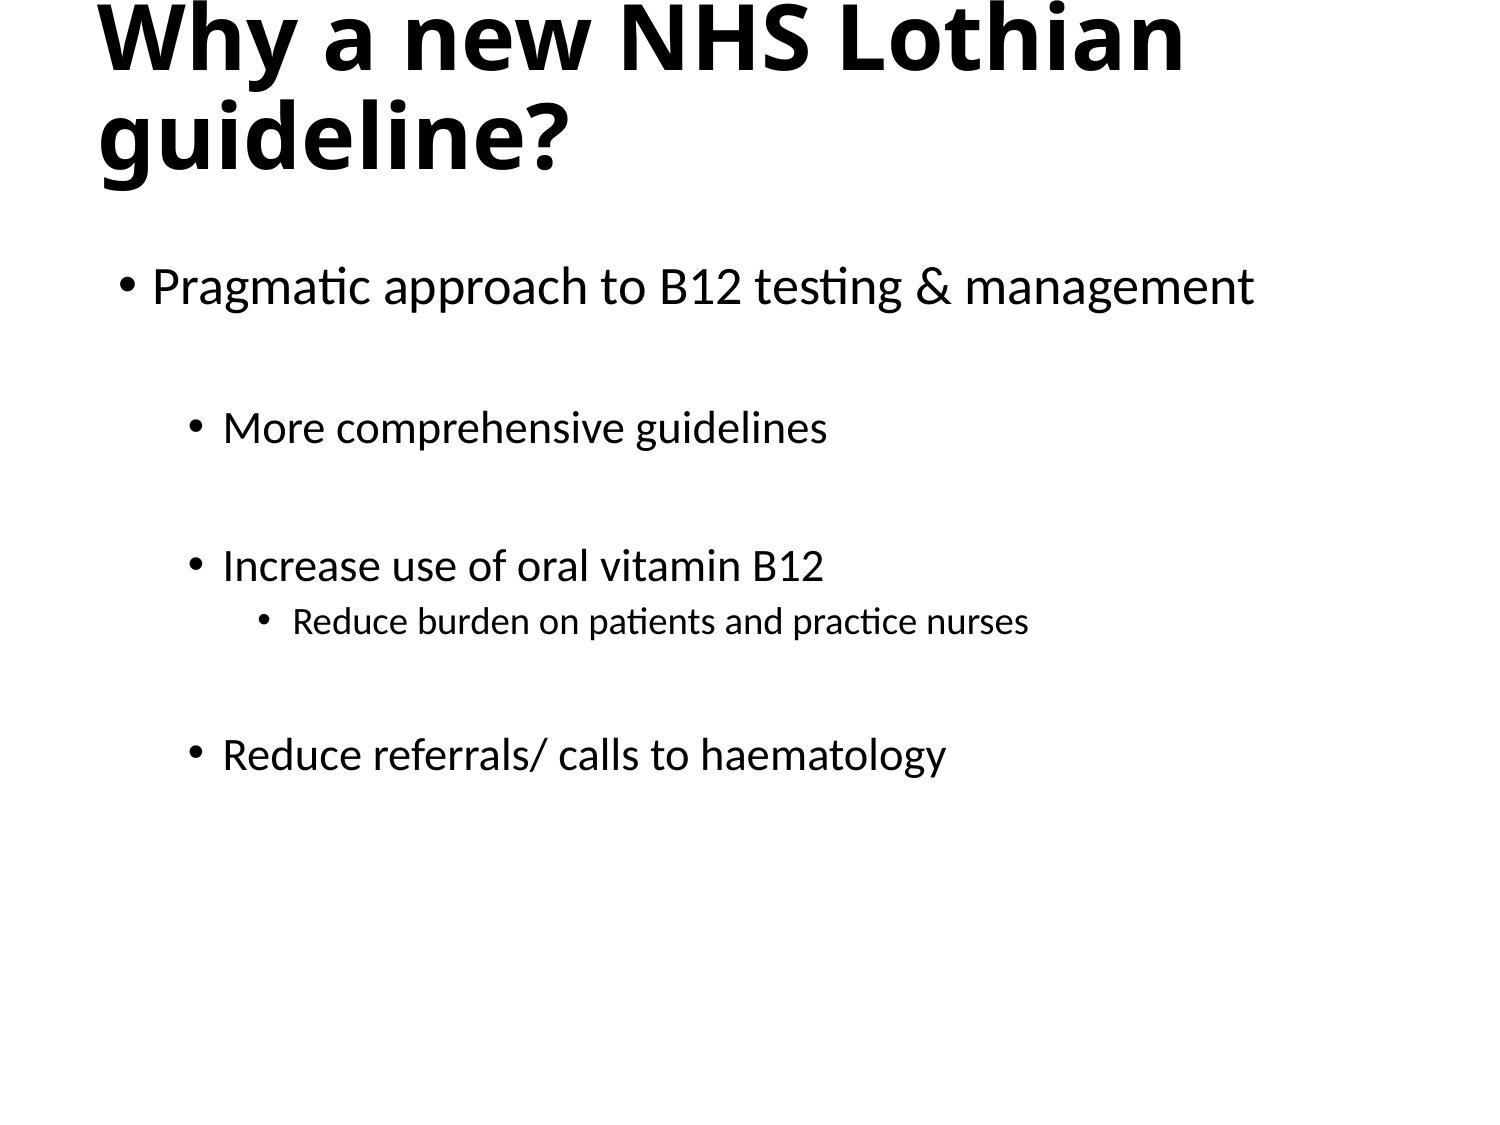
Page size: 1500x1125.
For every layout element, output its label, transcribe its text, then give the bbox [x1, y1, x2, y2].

title Why a new NHS Lothian guideline? [82, 20, 1418, 161]
list Pragmatic approach to B12 testing & management More comprehensive guidelines Increase use of oral vitamin B12 Reduce burden on patients and practice nurses Reduce referrals/ calls to haematology [103, 250, 1397, 790]
